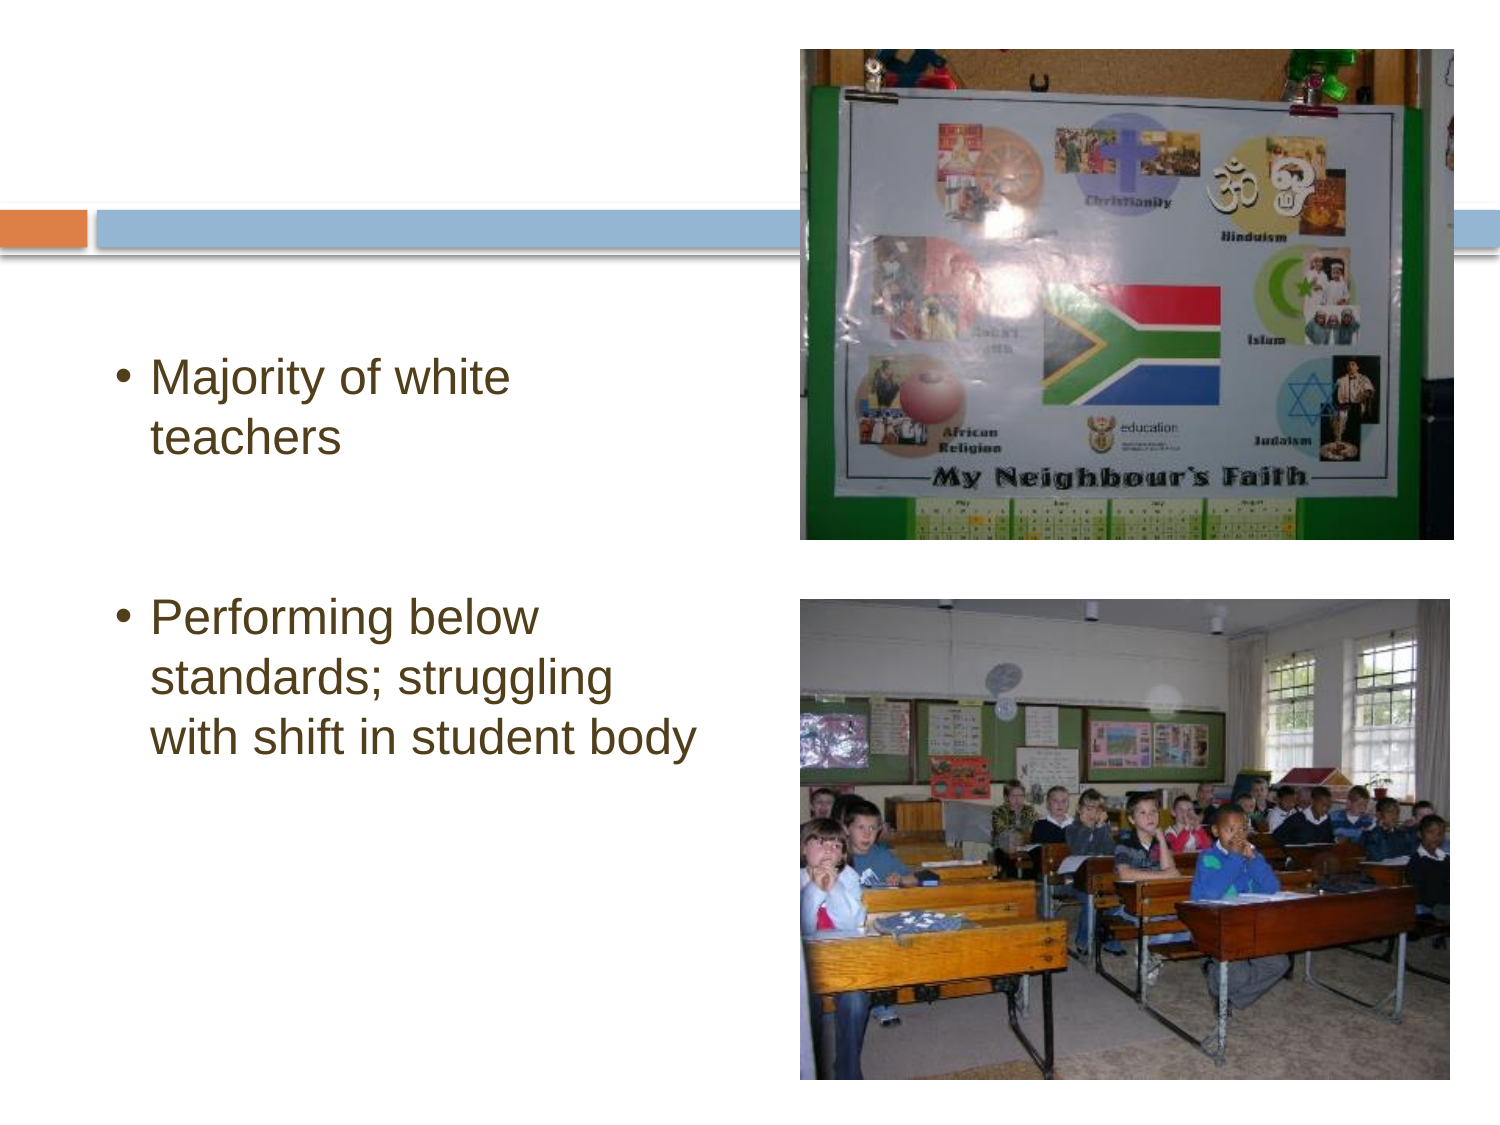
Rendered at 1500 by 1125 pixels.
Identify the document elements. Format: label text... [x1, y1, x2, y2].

picture [799, 49, 1454, 541]
picture [799, 599, 1451, 1080]
text_box Majority of white teachers Performing below standards; struggling with shift in student body [99, 337, 725, 833]
